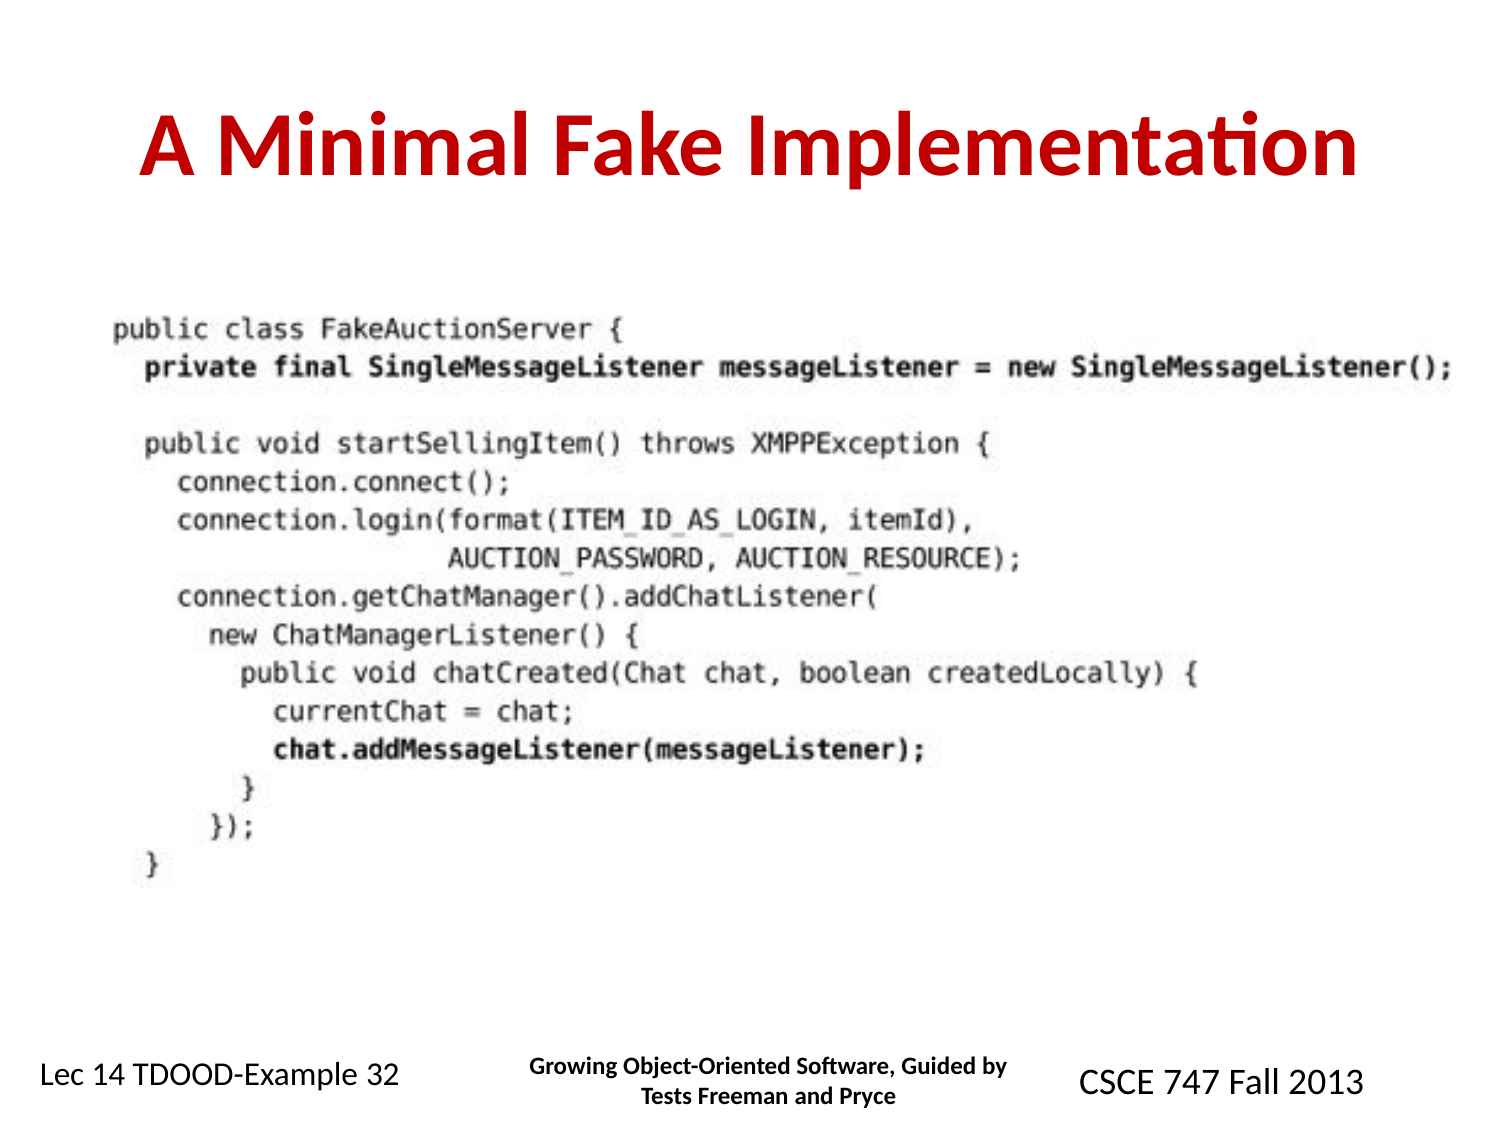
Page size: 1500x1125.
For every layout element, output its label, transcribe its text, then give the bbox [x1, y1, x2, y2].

picture [74, 286, 1493, 888]
title A Minimal Fake Implementation [75, 45, 1425, 233]
text_box Growing Object-Oriented Software, Guided by Tests Freeman and Pryce [487, 1049, 1050, 1110]
